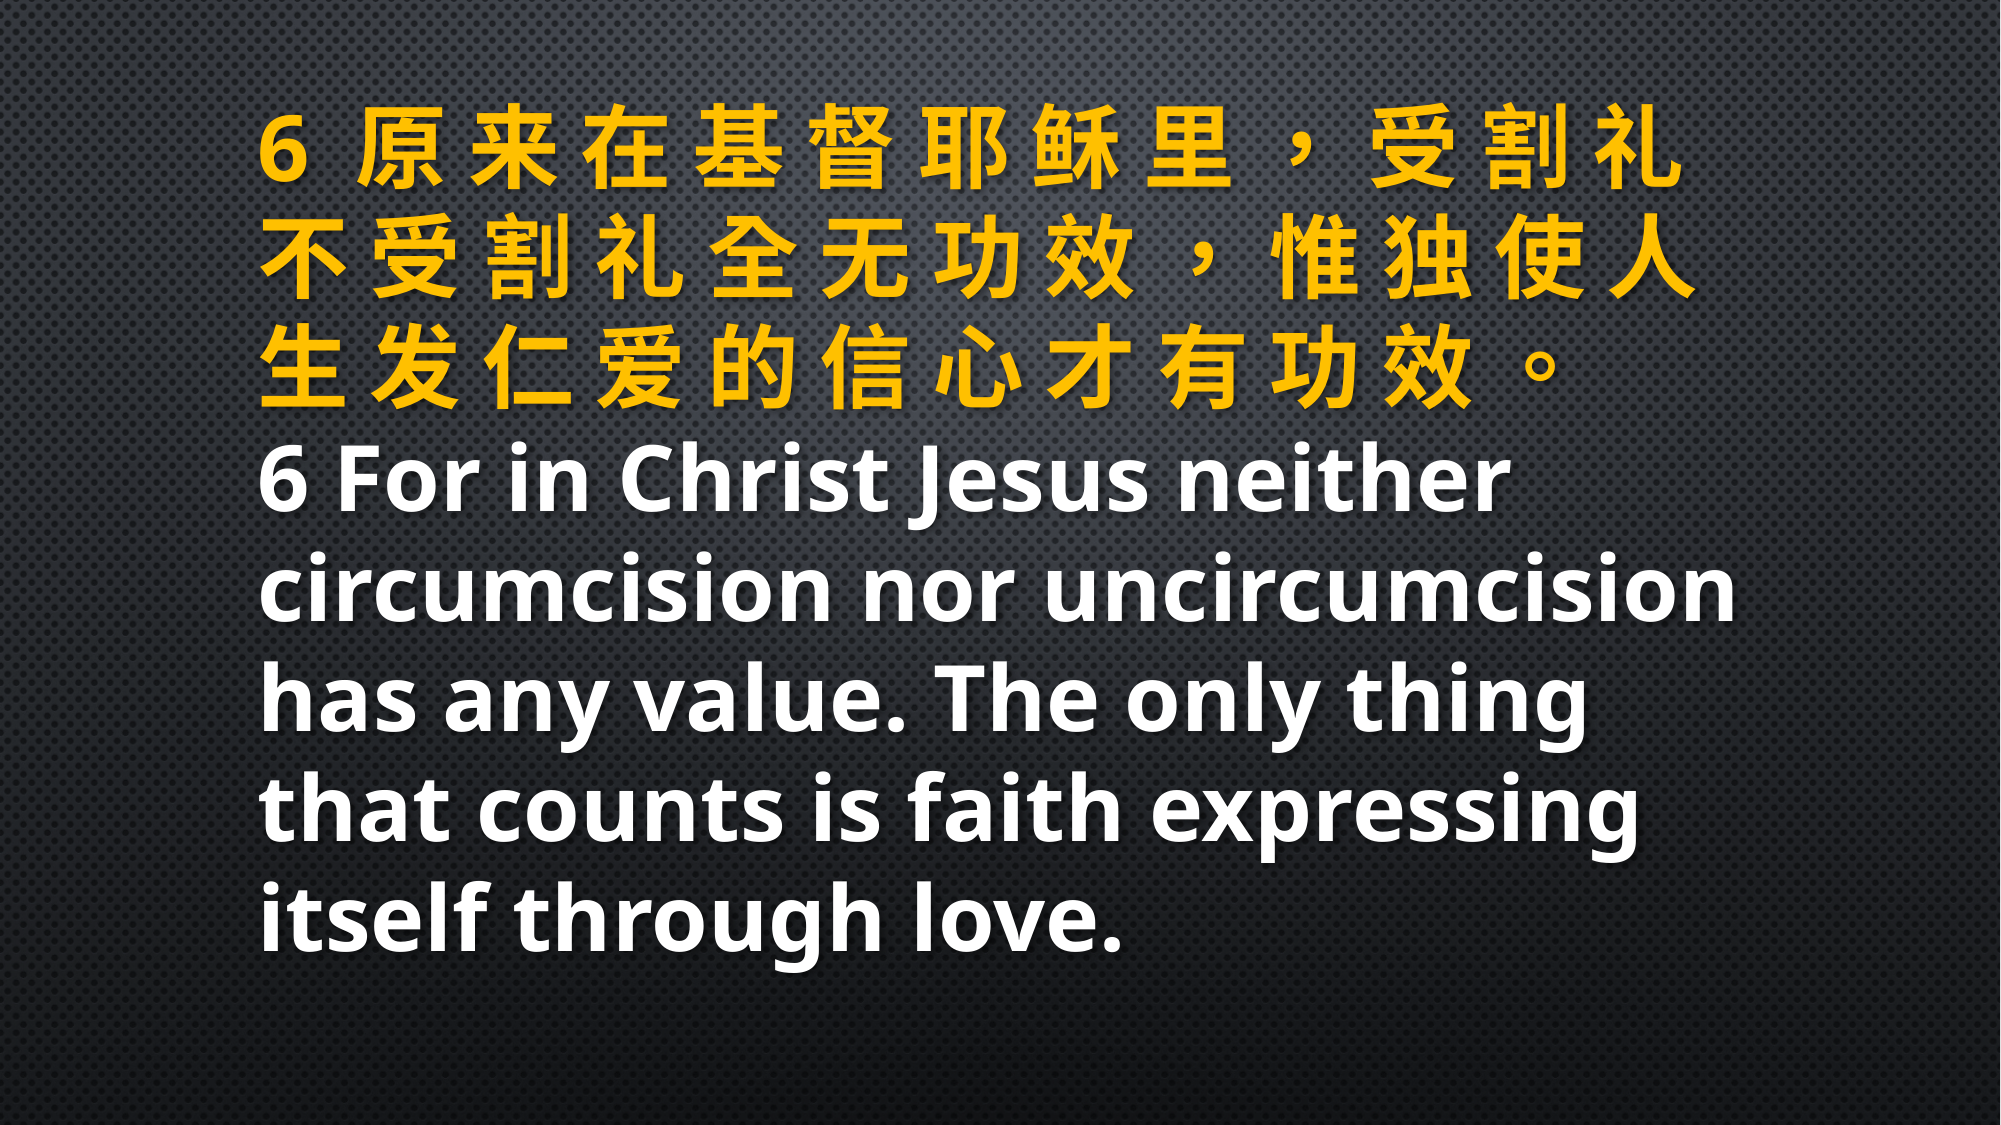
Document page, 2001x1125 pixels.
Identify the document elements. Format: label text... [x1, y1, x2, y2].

text_box 6 原 来 在 基 督 耶 稣 里 ， 受 割 礼 不 受 割 礼 全 无 功 效 ， 惟 独 使 人 生 发 仁 爱 的 信 心 才 有 功 效 。 6 For in Christ Jesus neither circumcision nor uncircumcision has any value. The only thing that counts is faith expressing itself through love. [242, 82, 1782, 978]
